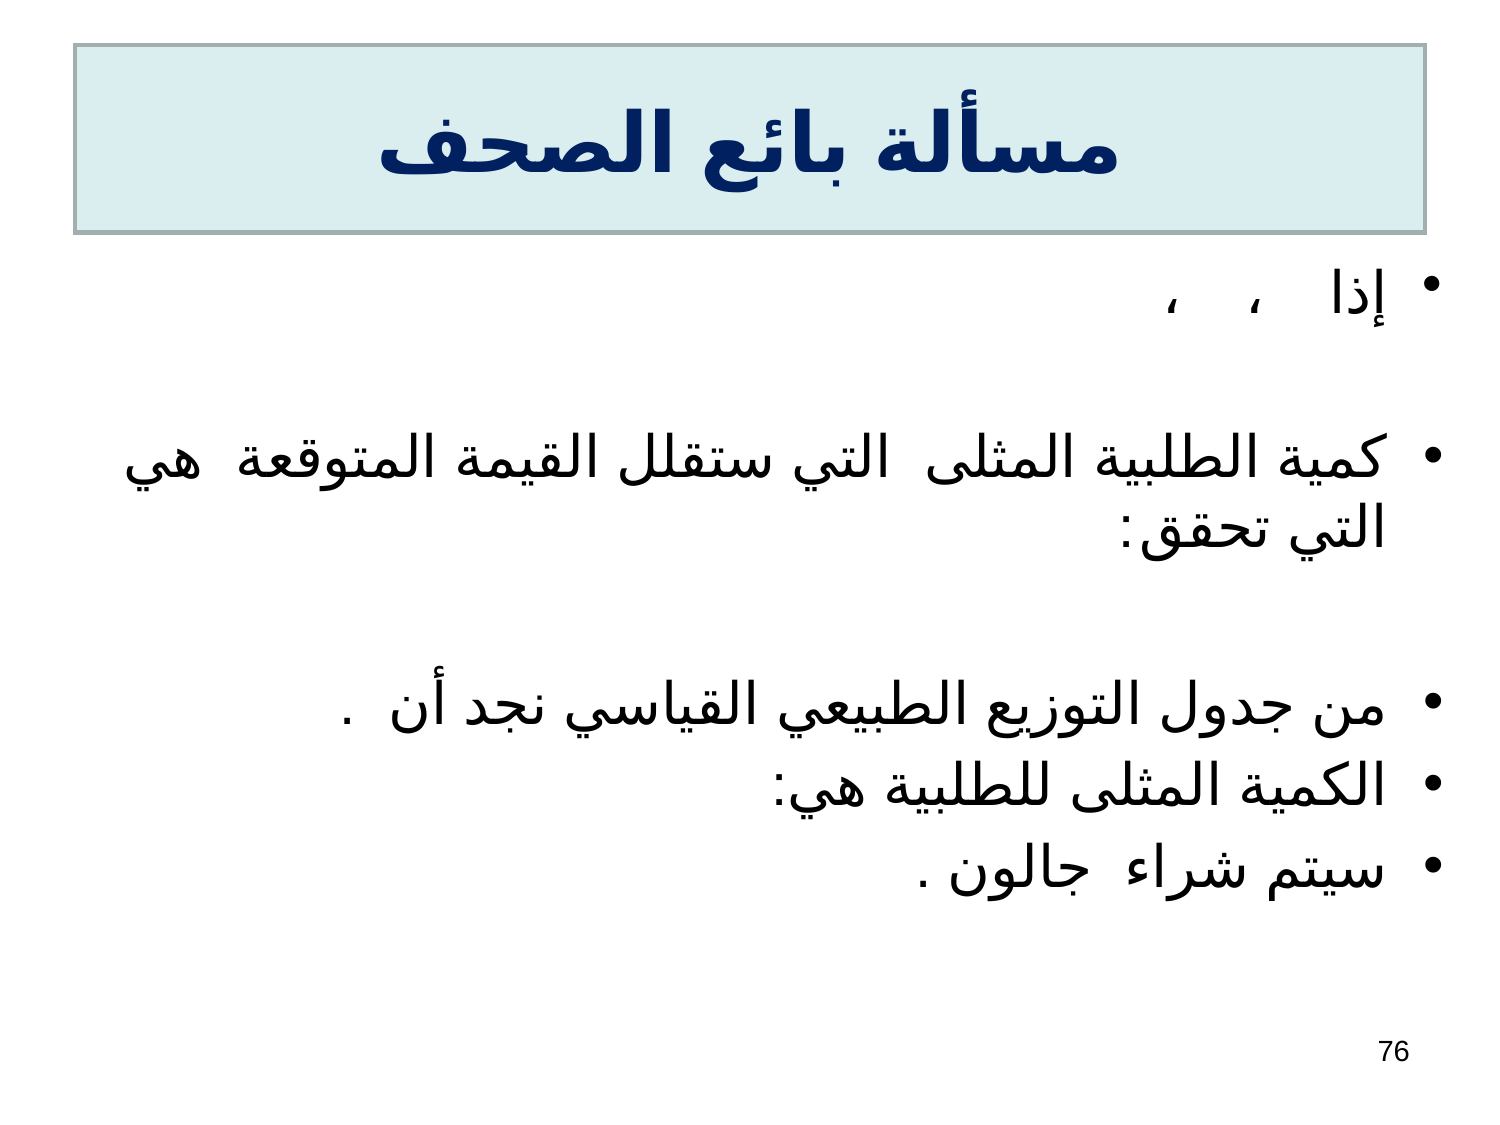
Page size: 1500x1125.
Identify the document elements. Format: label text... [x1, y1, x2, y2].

slide_number 76 [1074, 1024, 1426, 1103]
title مسألة بائع الصحف [73, 43, 1427, 235]
